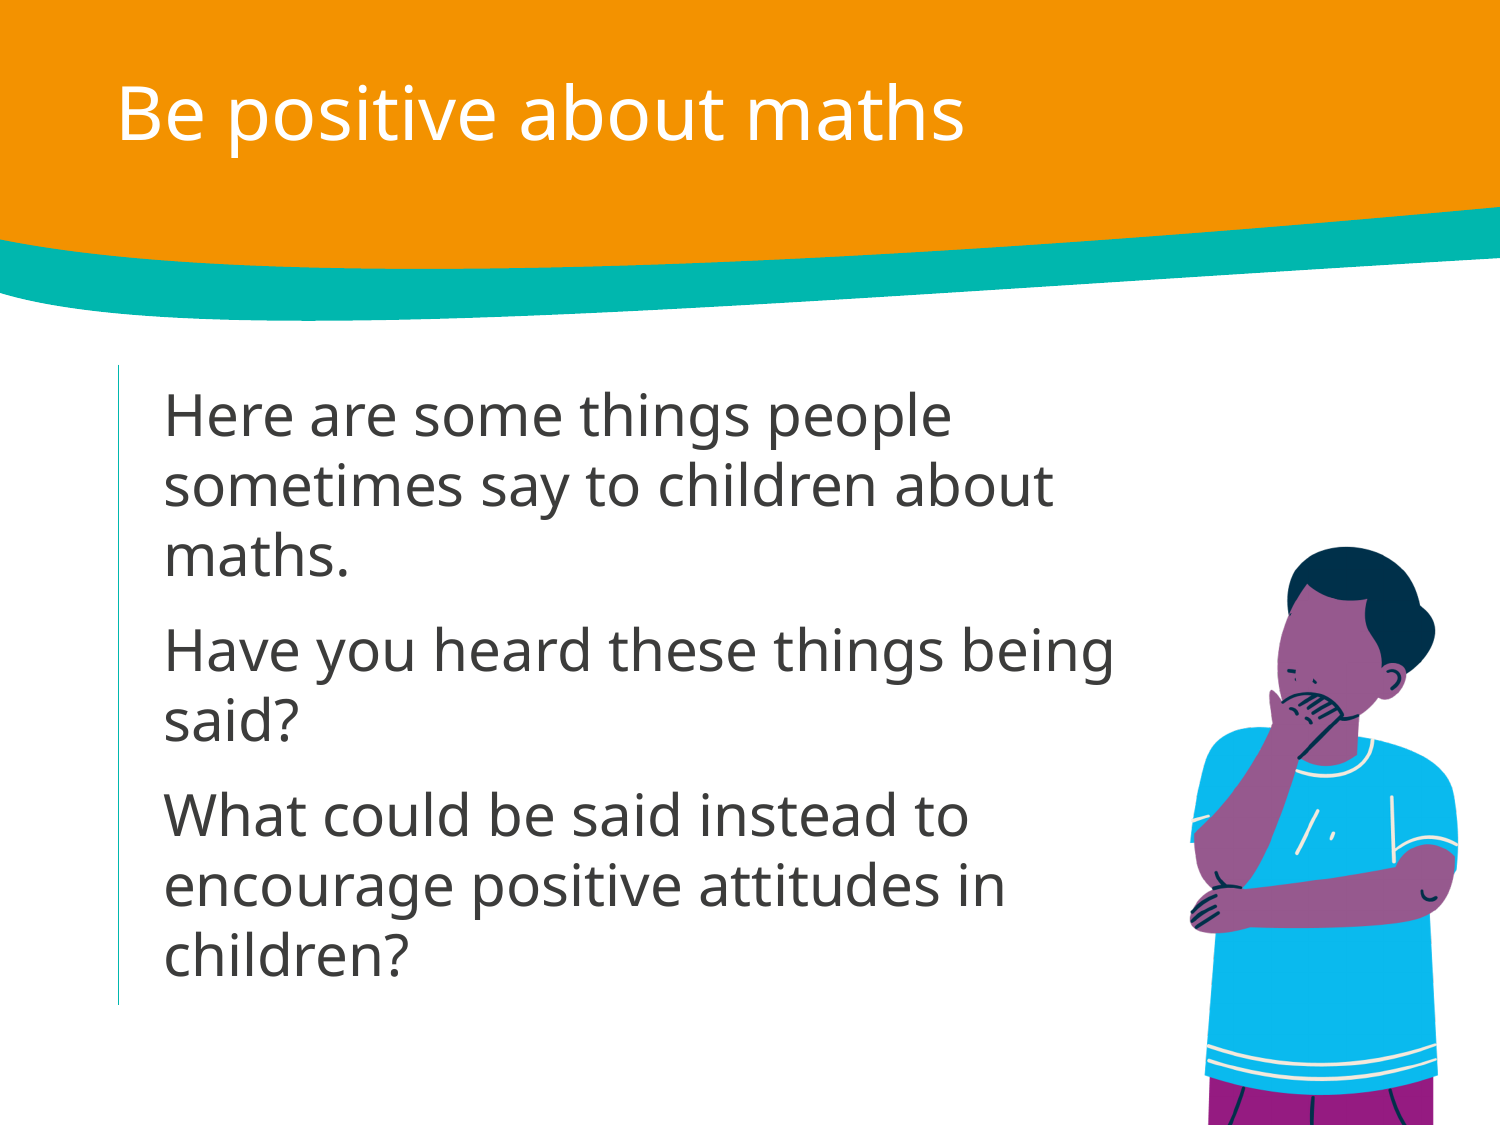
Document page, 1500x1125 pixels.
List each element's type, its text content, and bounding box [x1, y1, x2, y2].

list Be positive about maths [100, 67, 1411, 258]
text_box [1159, 539, 1459, 1125]
text_box Here are some things people sometimes say to children about maths. Have you heard these things being said? What could be said instead to encourage positive attitudes in children? [148, 370, 1253, 996]
